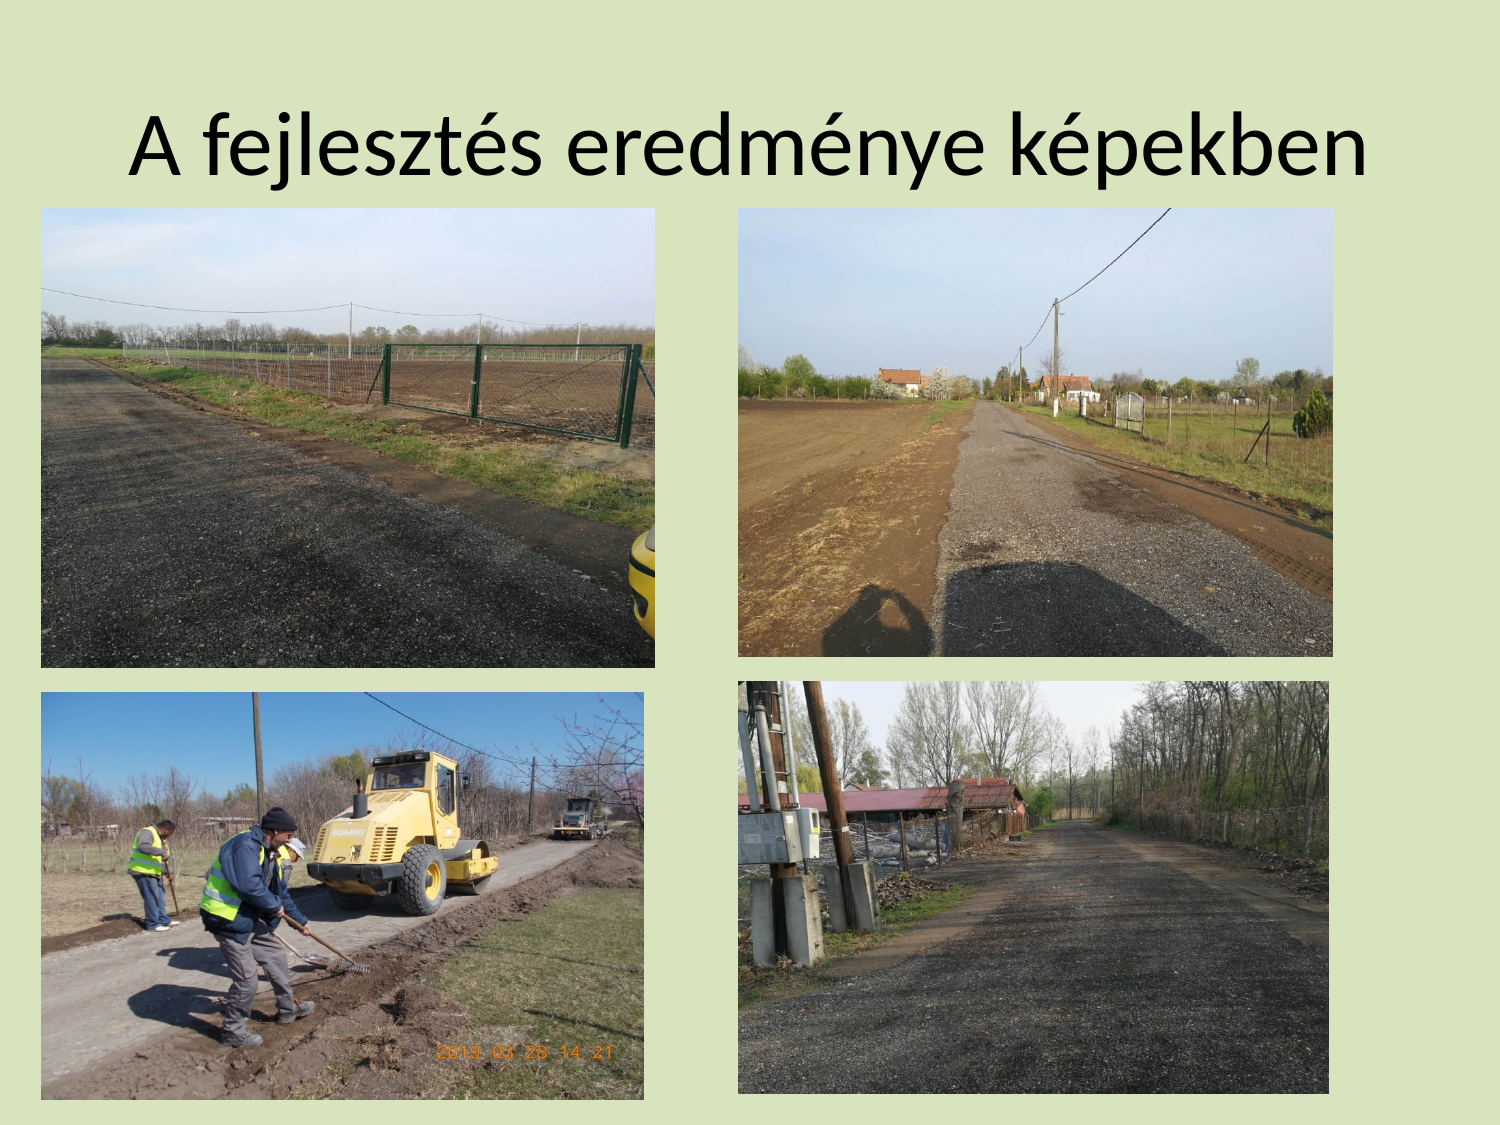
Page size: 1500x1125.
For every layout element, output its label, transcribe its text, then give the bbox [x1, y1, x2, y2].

title A fejlesztés eredménye képekben [75, 45, 1425, 233]
picture [737, 681, 1330, 1095]
picture [41, 692, 644, 1101]
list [40, 207, 655, 669]
picture [737, 207, 1333, 658]
